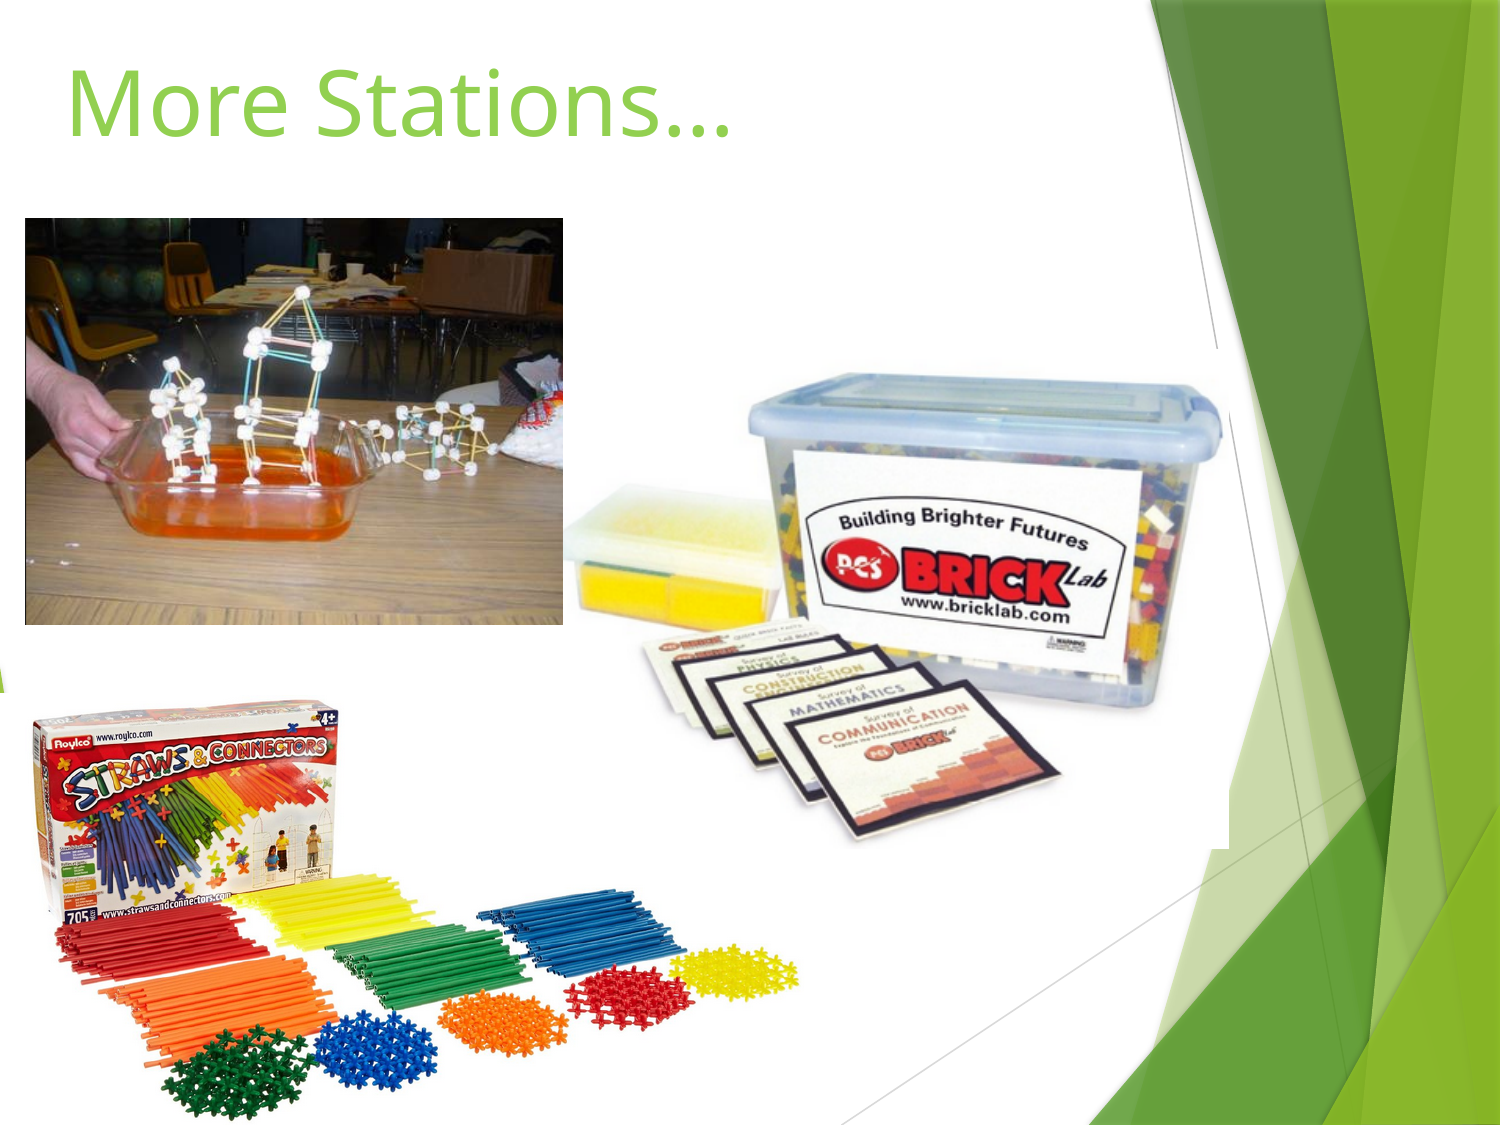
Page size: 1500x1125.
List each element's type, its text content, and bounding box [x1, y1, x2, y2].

text_box More Stations… [49, 37, 950, 150]
picture [0, 217, 1229, 1125]
